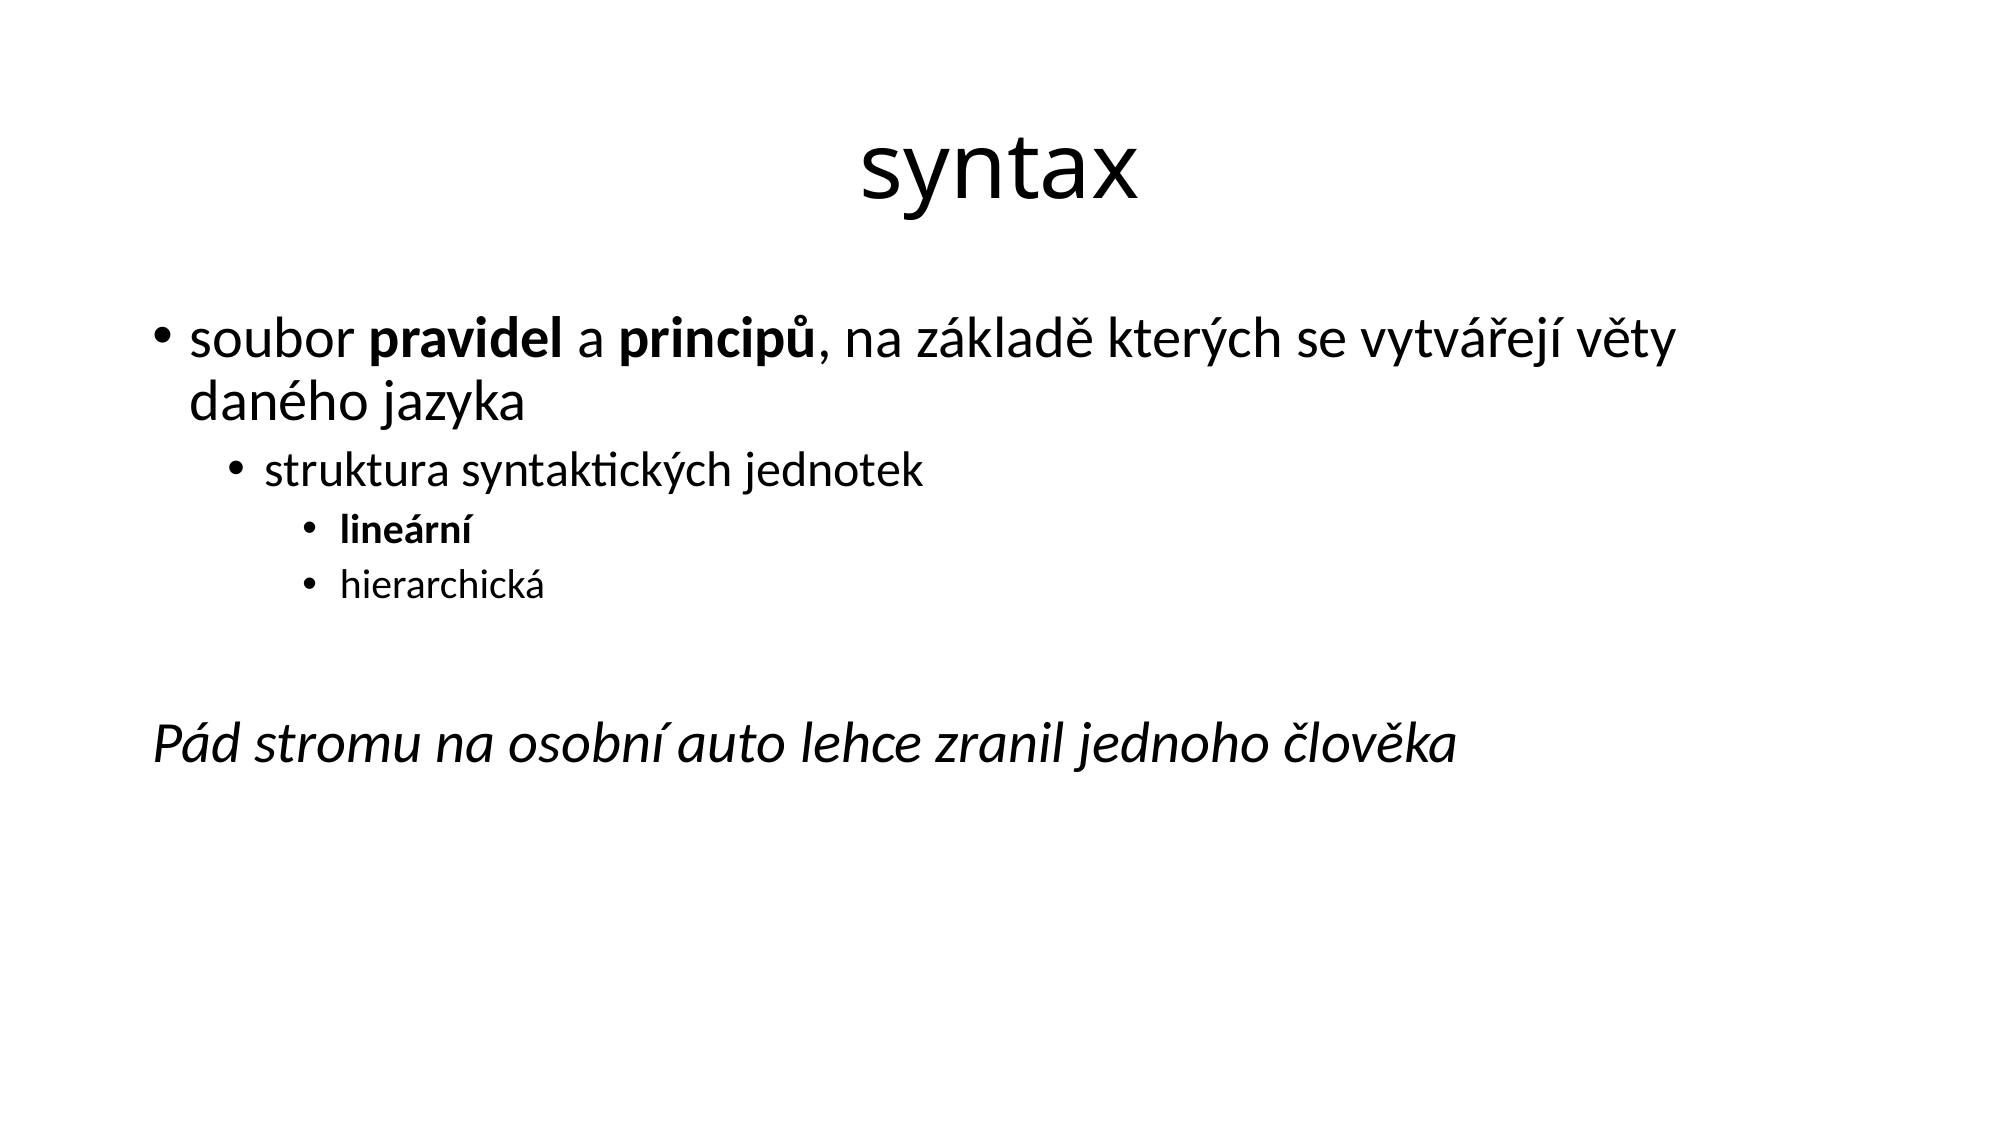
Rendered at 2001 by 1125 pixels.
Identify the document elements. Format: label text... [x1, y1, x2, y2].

title syntax [137, 59, 1863, 278]
list soubor pravidel a principů, na základě kterých se vytvářejí věty daného jazyka struktura syntaktických jednotek lineární hierarchická Pád stromu na osobní auto lehce zranil jednoho člověka [137, 299, 1863, 1014]
